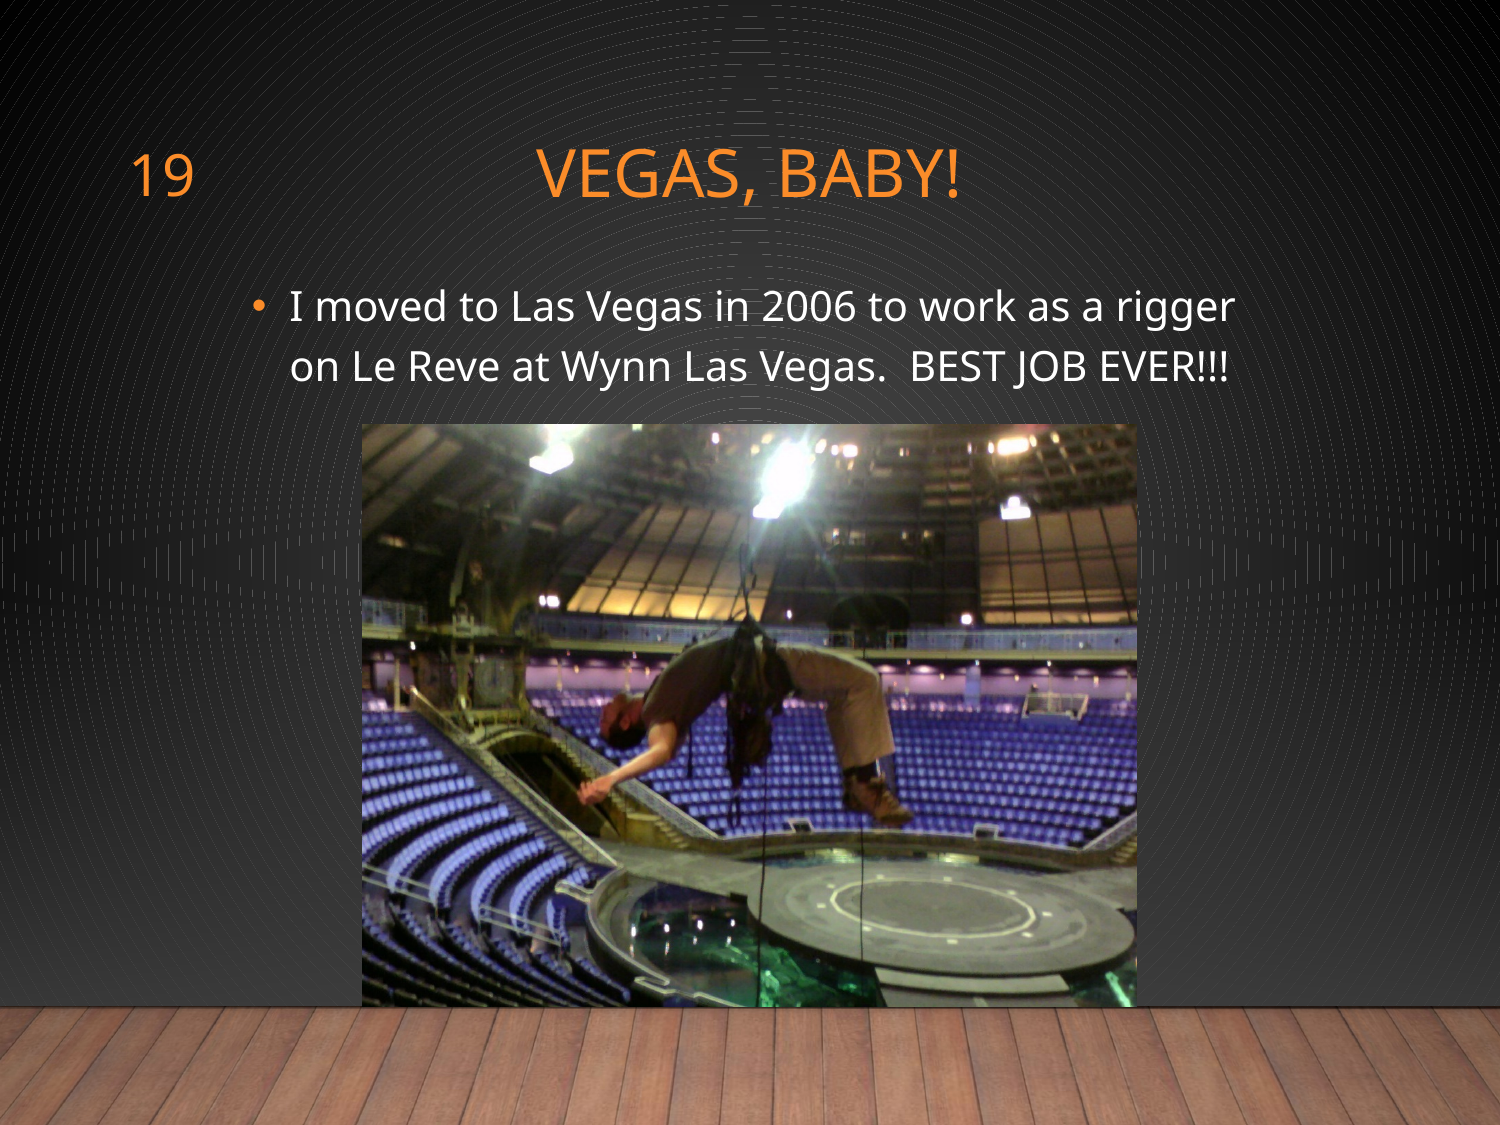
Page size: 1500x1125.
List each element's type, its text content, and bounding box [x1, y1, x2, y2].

picture [0, 424, 1500, 1125]
title Vegas, baby! [236, 131, 1263, 262]
slide_number 19 [80, 131, 211, 214]
list I moved to Las Vegas in 2006 to work as a rigger on Le Reve at Wynn Las Vegas. BEST JOB EVER!!! [236, 262, 1263, 435]
